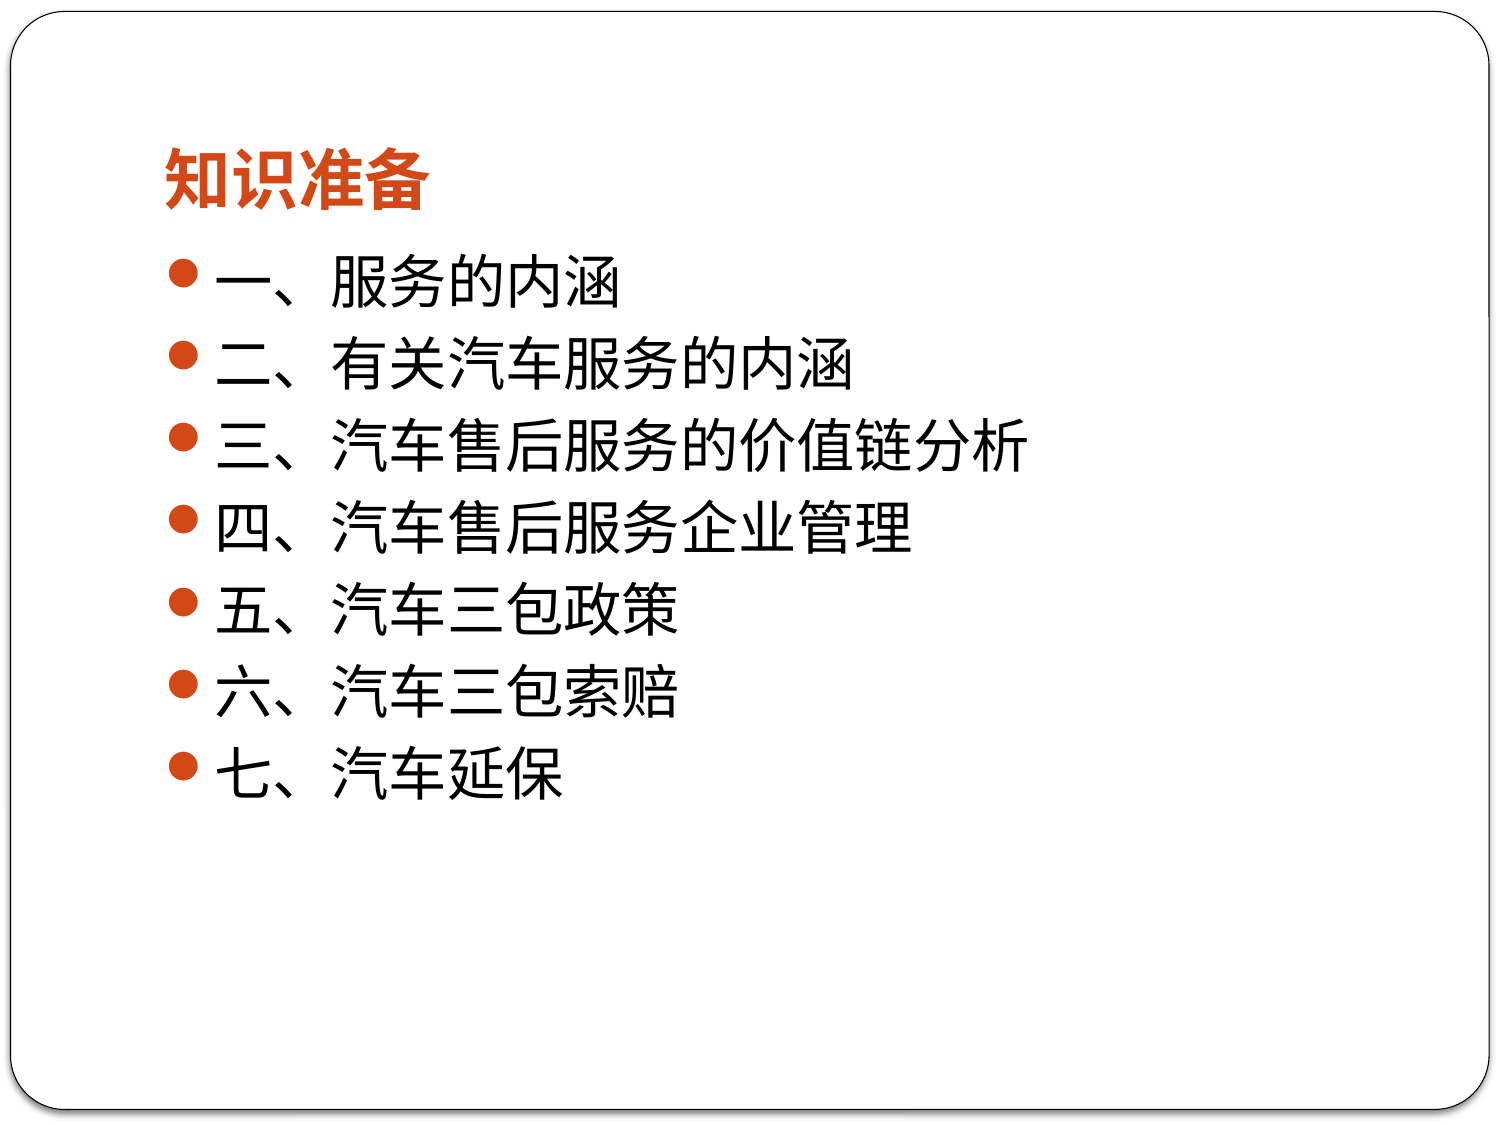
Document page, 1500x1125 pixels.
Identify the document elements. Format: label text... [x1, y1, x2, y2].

title 知识准备 [150, 45, 1425, 233]
list 一、服务的内涵 二、有关汽车服务的内涵 三、汽车售后服务的价值链分析 四、汽车售后服务企业管理 五、汽车三包政策 六、汽车三包索赔 七、汽车延保 [150, 237, 1425, 988]
